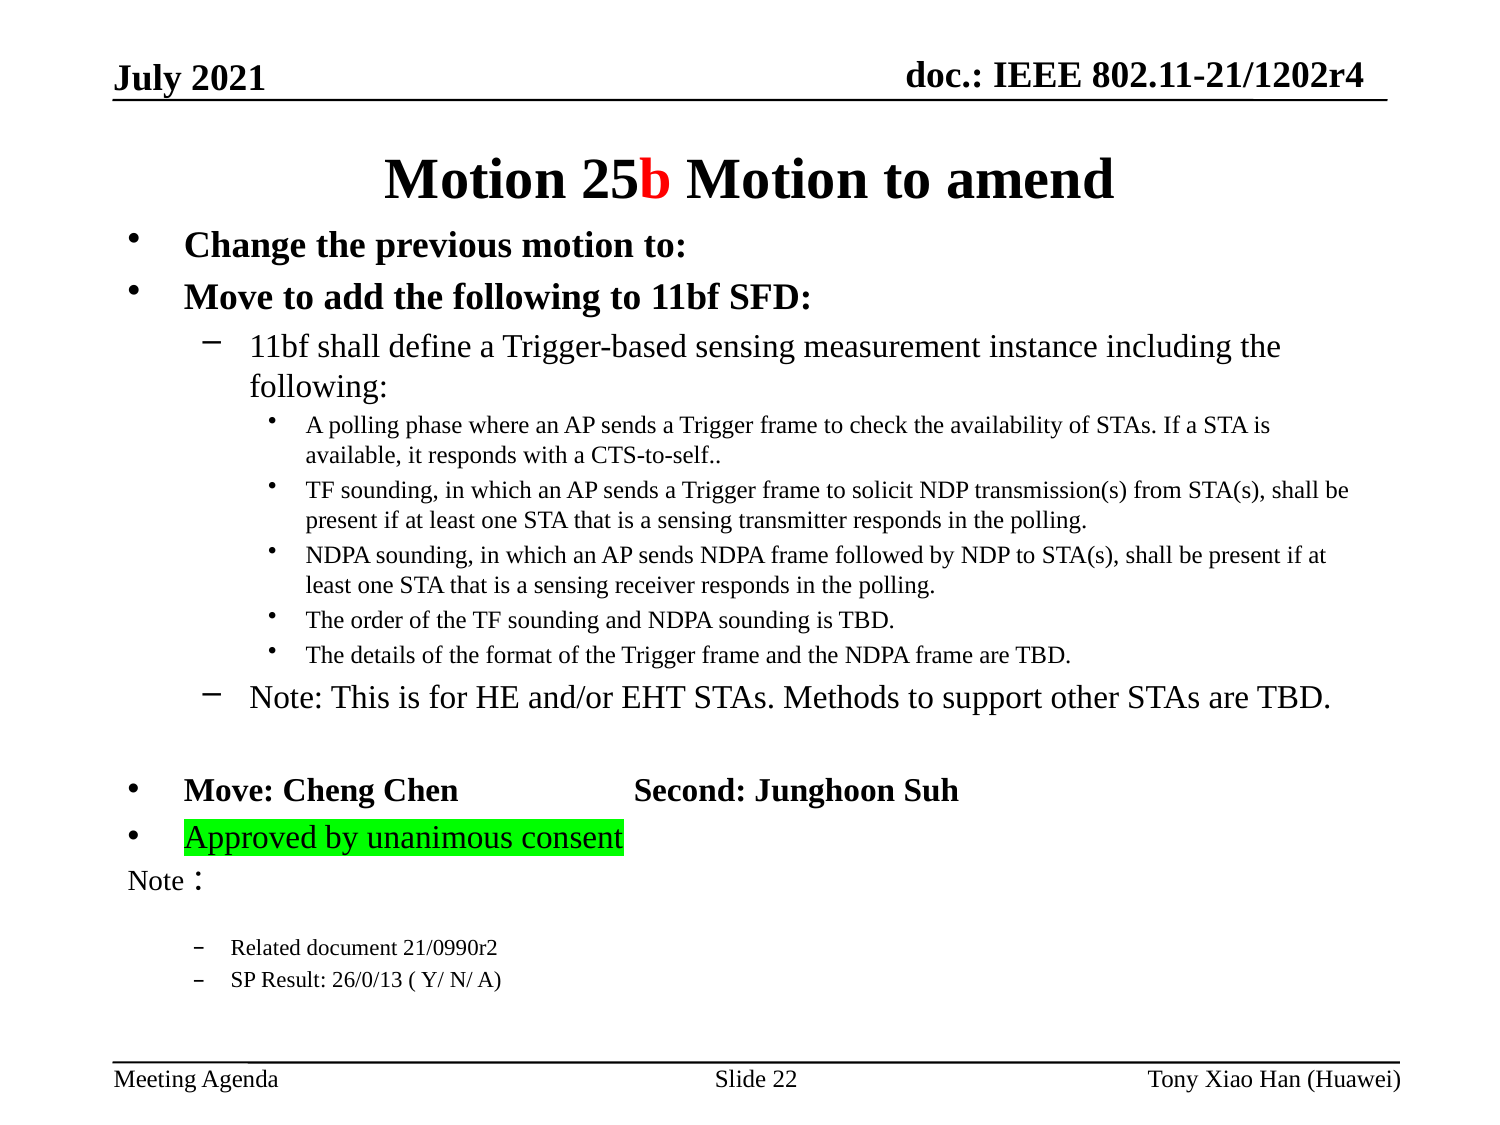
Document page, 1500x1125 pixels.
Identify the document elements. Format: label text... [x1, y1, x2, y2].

slide_number Slide 22 [712, 1061, 800, 1093]
text_box Motion 25b Motion to amend [112, 87, 1388, 212]
footer Tony Xiao Han (Huawei) [999, 1061, 1402, 1093]
text_box Change the previous motion to: Move to add the following to 11bf SFD: 11bf shall define a Trigger-based sensing measurement instance including the following: A polling phase where an AP sends a Trigger frame to check the availability of STAs. If a STA is available, it responds with a CTS-to-self.. TF sounding, in which an AP sends a Trigger frame to solicit NDP transmission(s) from STA(s), shall be present if at least one STA that is a sensing transmitter responds in the polling. NDPA sounding, in which an AP sends NDPA frame followed by NDP to STA(s), shall be present if at least one STA that is a sensing receiver responds in the polling. The order of the TF sounding and NDPA sounding is TBD. The details of the format of the Trigger frame and the NDPA frame are TBD. Note: This is for HE and/or EHT STAs. Methods to support other STAs are TBD. Move: Cheng Chen Second: Junghoon Suh Approved by unanimous consent Note： Related document 21/0990r2 SP Result: 26/0/13 ( Y/ N/ A) [112, 212, 1388, 875]
